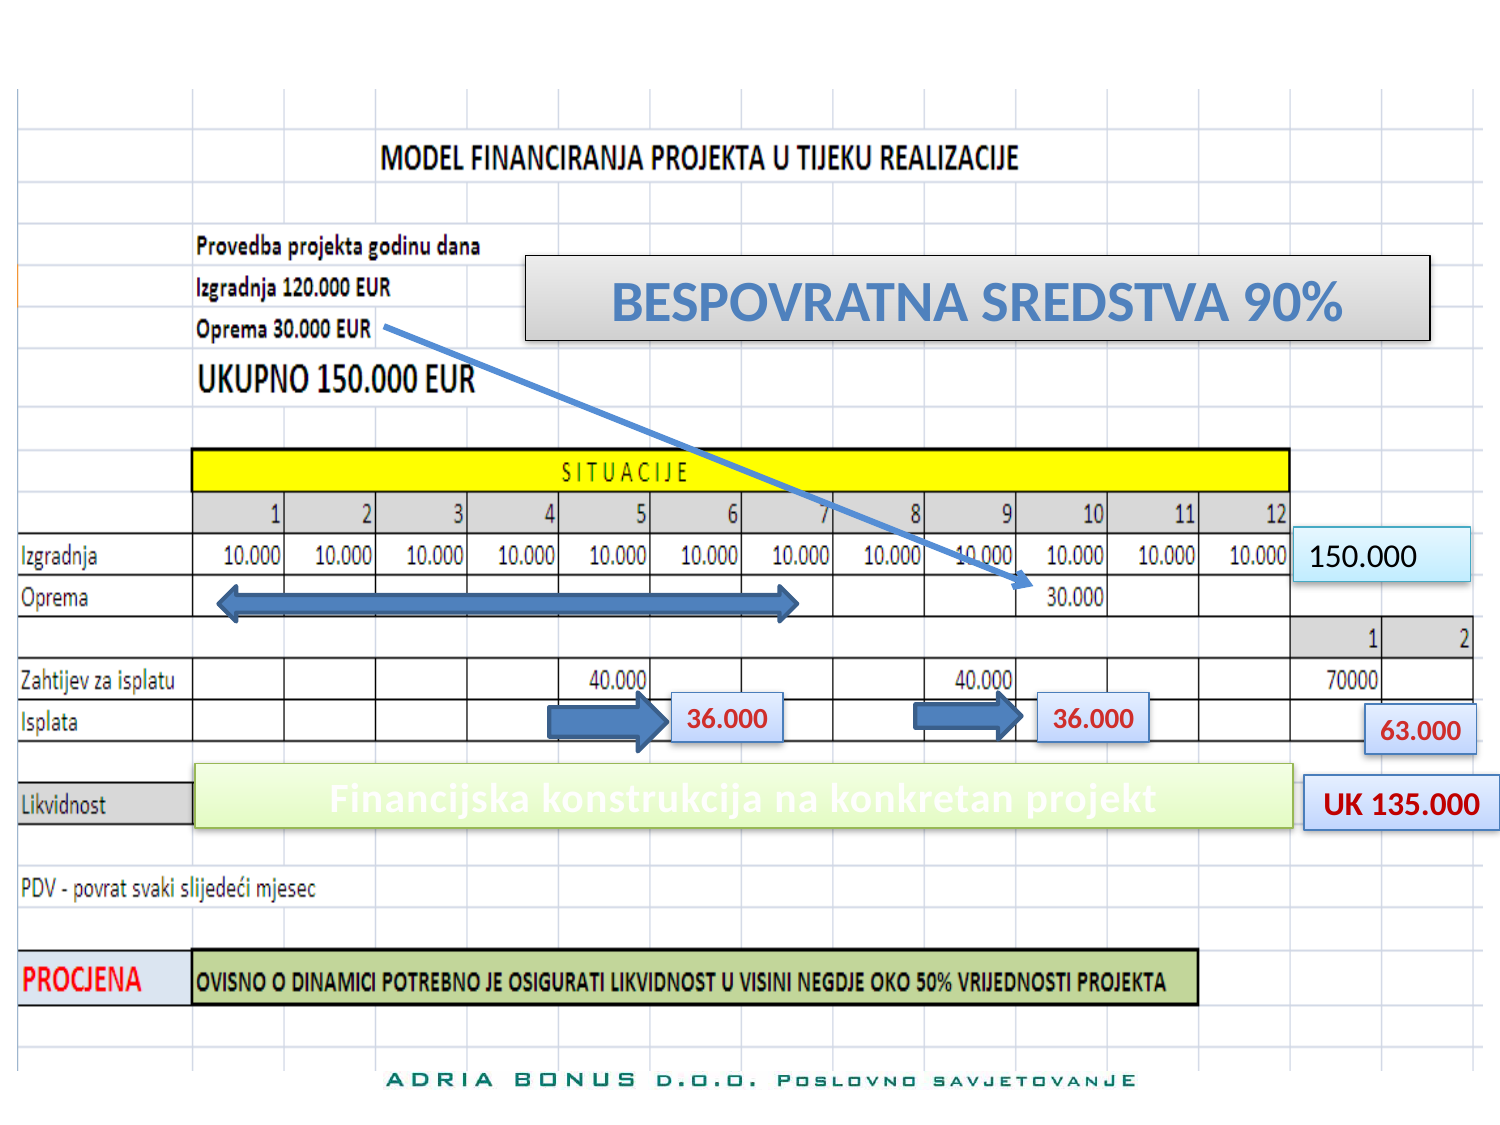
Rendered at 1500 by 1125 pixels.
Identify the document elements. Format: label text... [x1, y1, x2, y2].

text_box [383, 325, 1034, 587]
text_box UK 135.000 [1489, 774, 1500, 831]
picture [17, 89, 1483, 1090]
